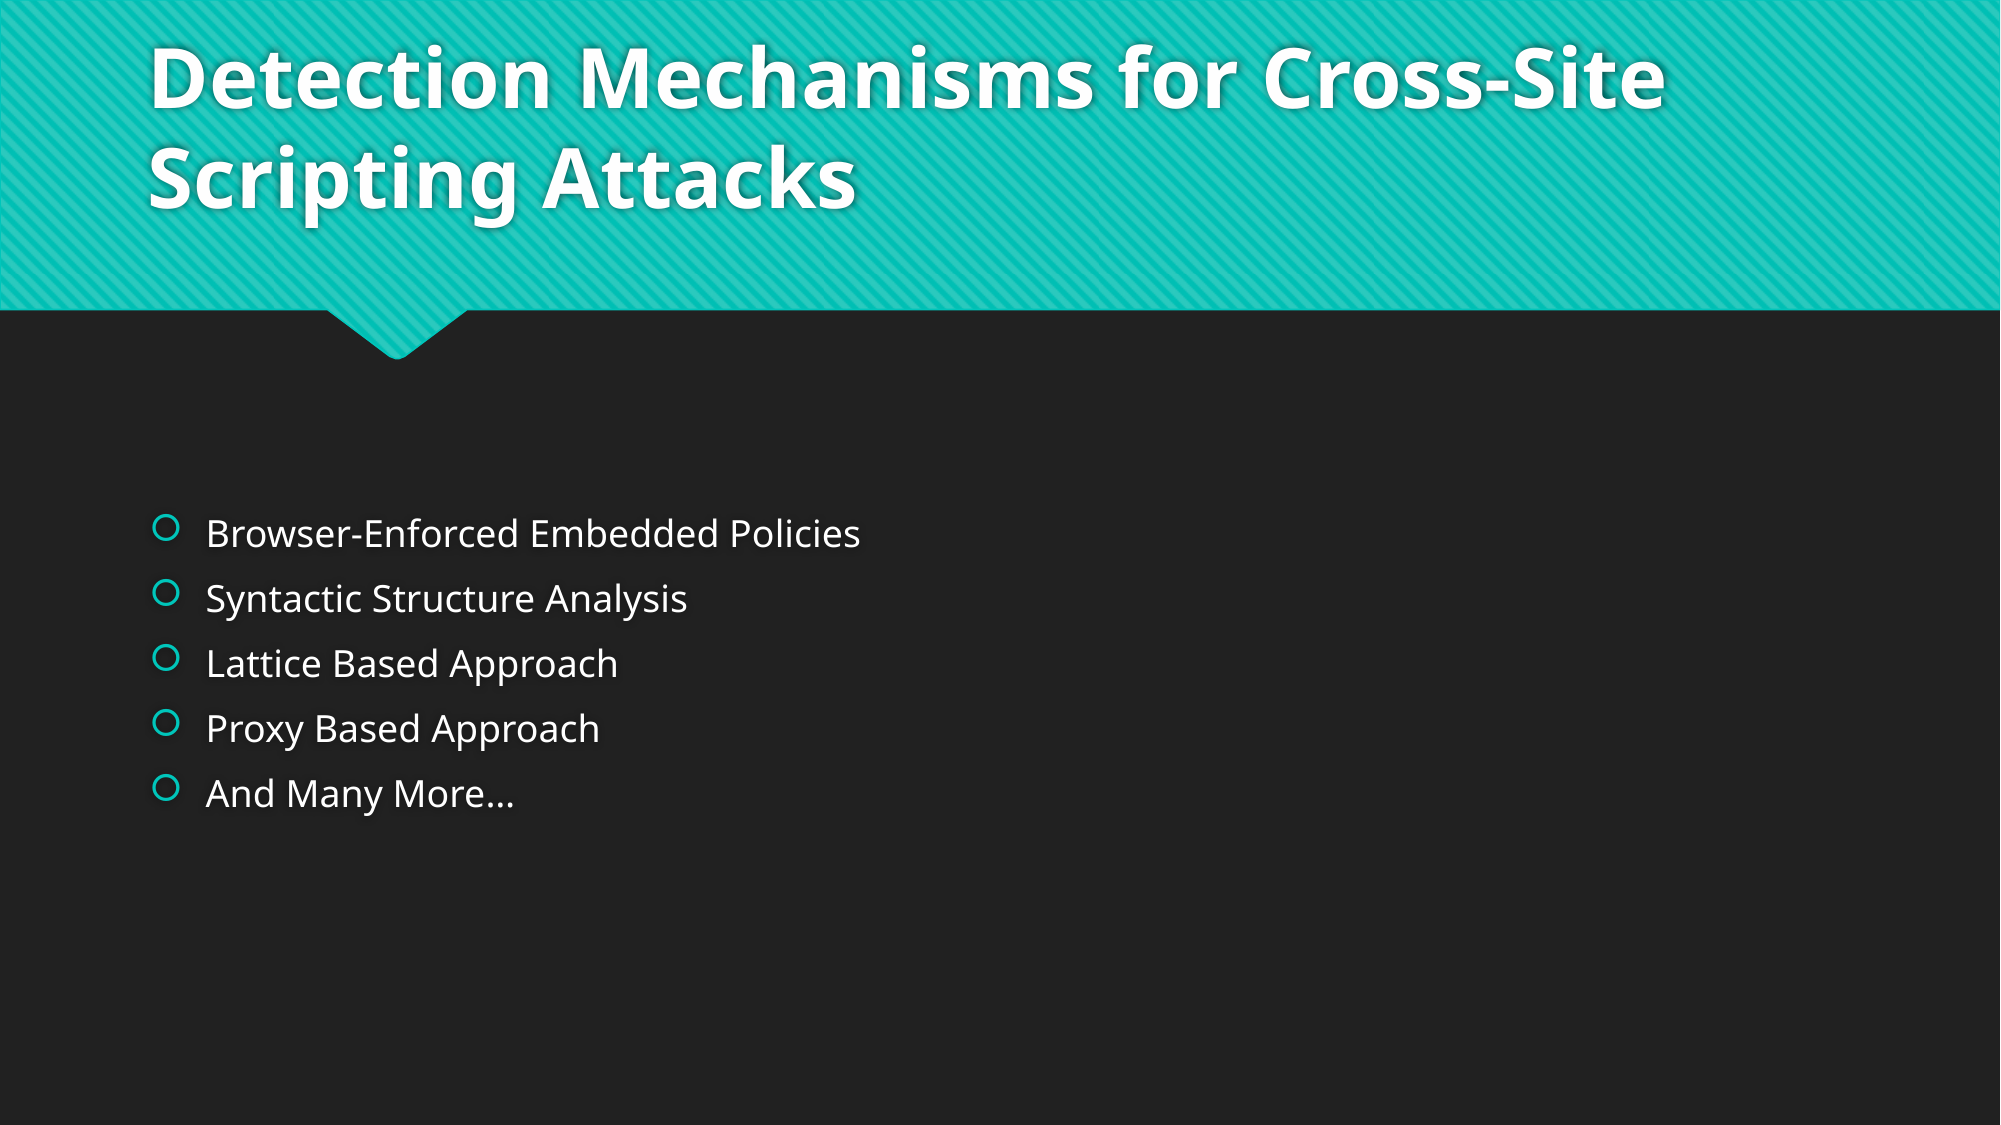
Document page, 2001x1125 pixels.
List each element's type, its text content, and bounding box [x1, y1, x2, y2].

list Browser-Enforced Embedded Policies Syntactic Structure Analysis Lattice Based Approach Proxy Based Approach And Many More… [134, 364, 1866, 962]
title Detection Mechanisms for Cross-Site Scripting Attacks [132, 73, 1868, 233]
